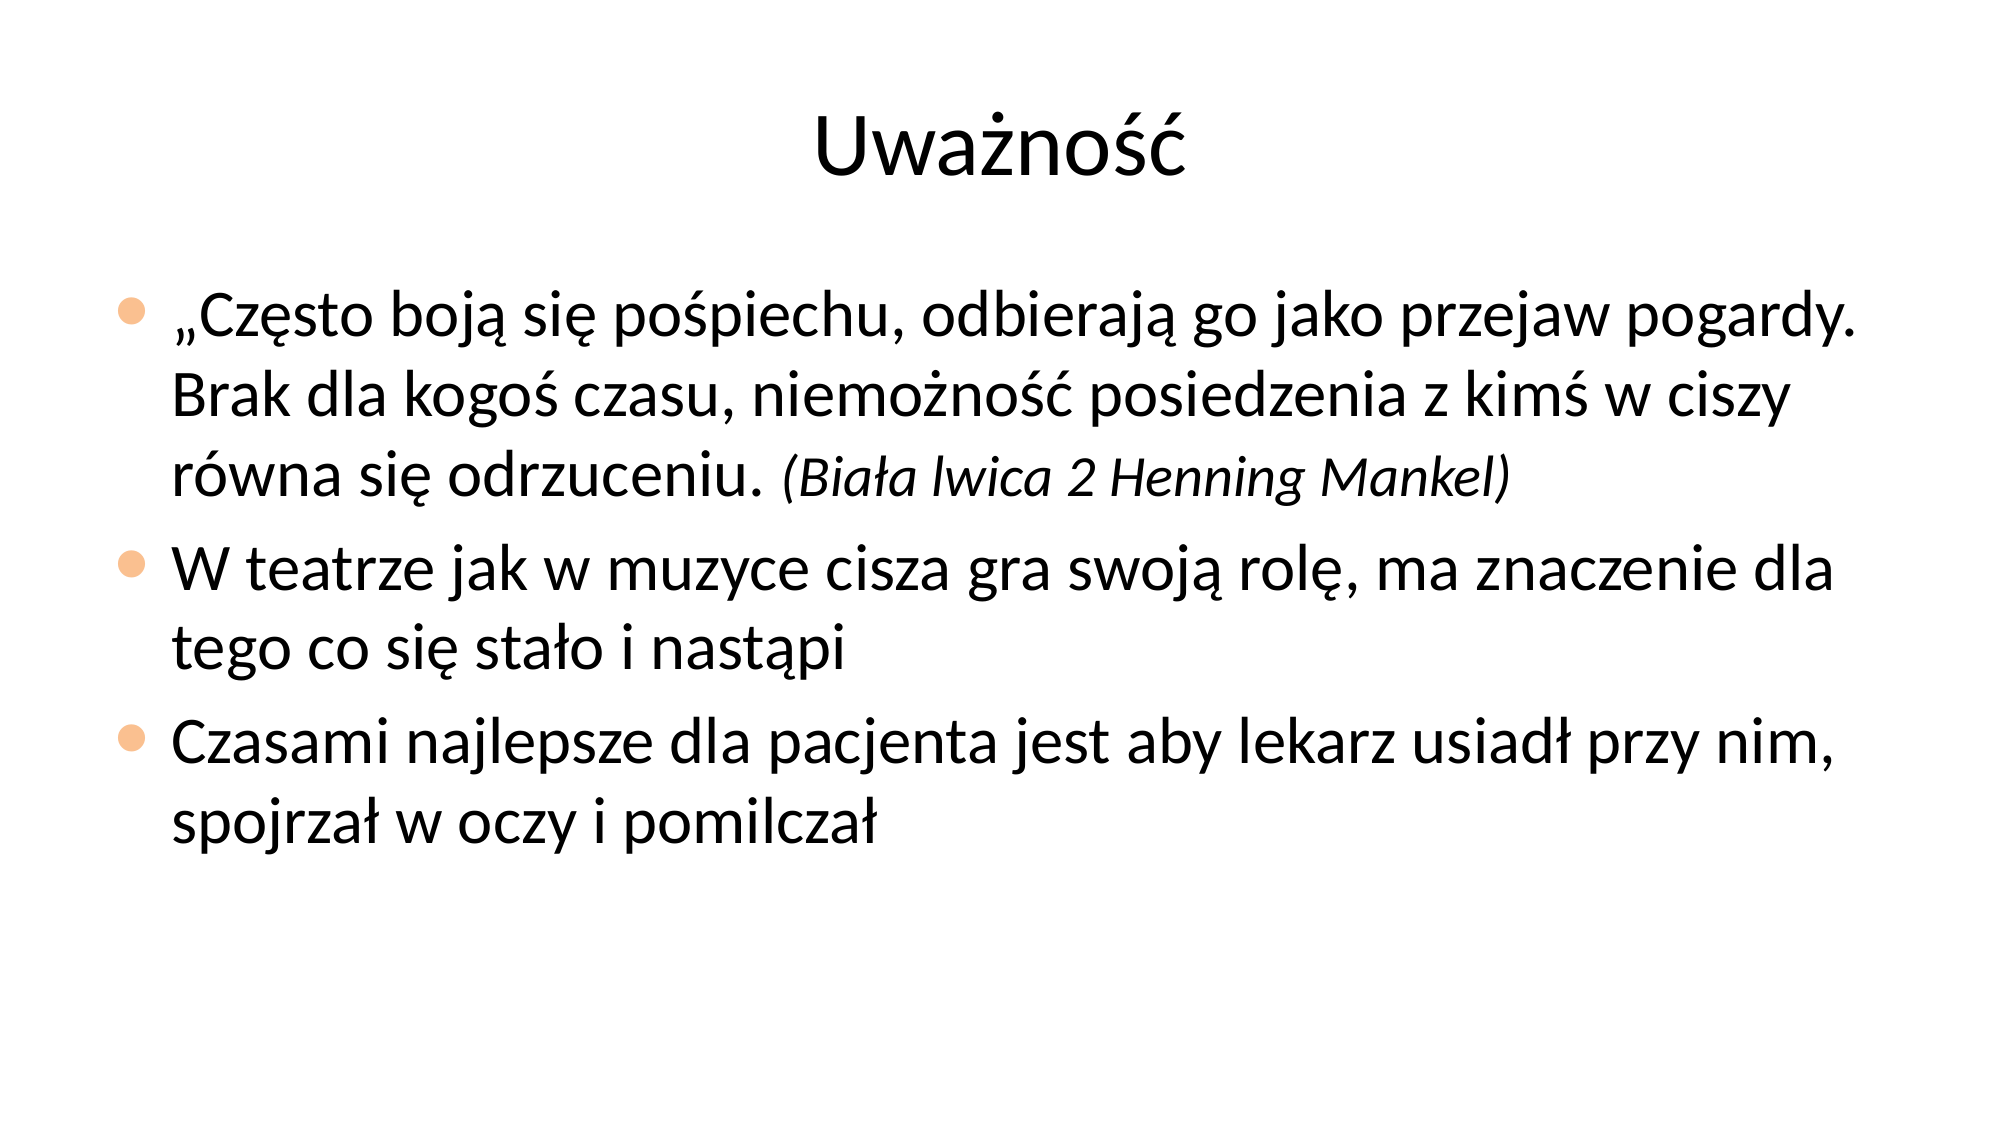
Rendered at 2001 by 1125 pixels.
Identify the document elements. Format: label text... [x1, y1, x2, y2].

title Uważność [99, 45, 1900, 233]
list „Często boją się pośpiechu, odbierają go jako przejaw pogardy. Brak dla kogoś czasu, niemożność posiedzenia z kimś w ciszy równa się odrzuceniu. (Biała lwica 2 Henning Mankel) W teatrze jak w muzyce cisza gra swoją rolę, ma znaczenie dla tego co się stało i nastąpi Czasami najlepsze dla pacjenta jest aby lekarz usiadł przy nim, spojrzał w oczy i pomilczał [99, 262, 1900, 1005]
